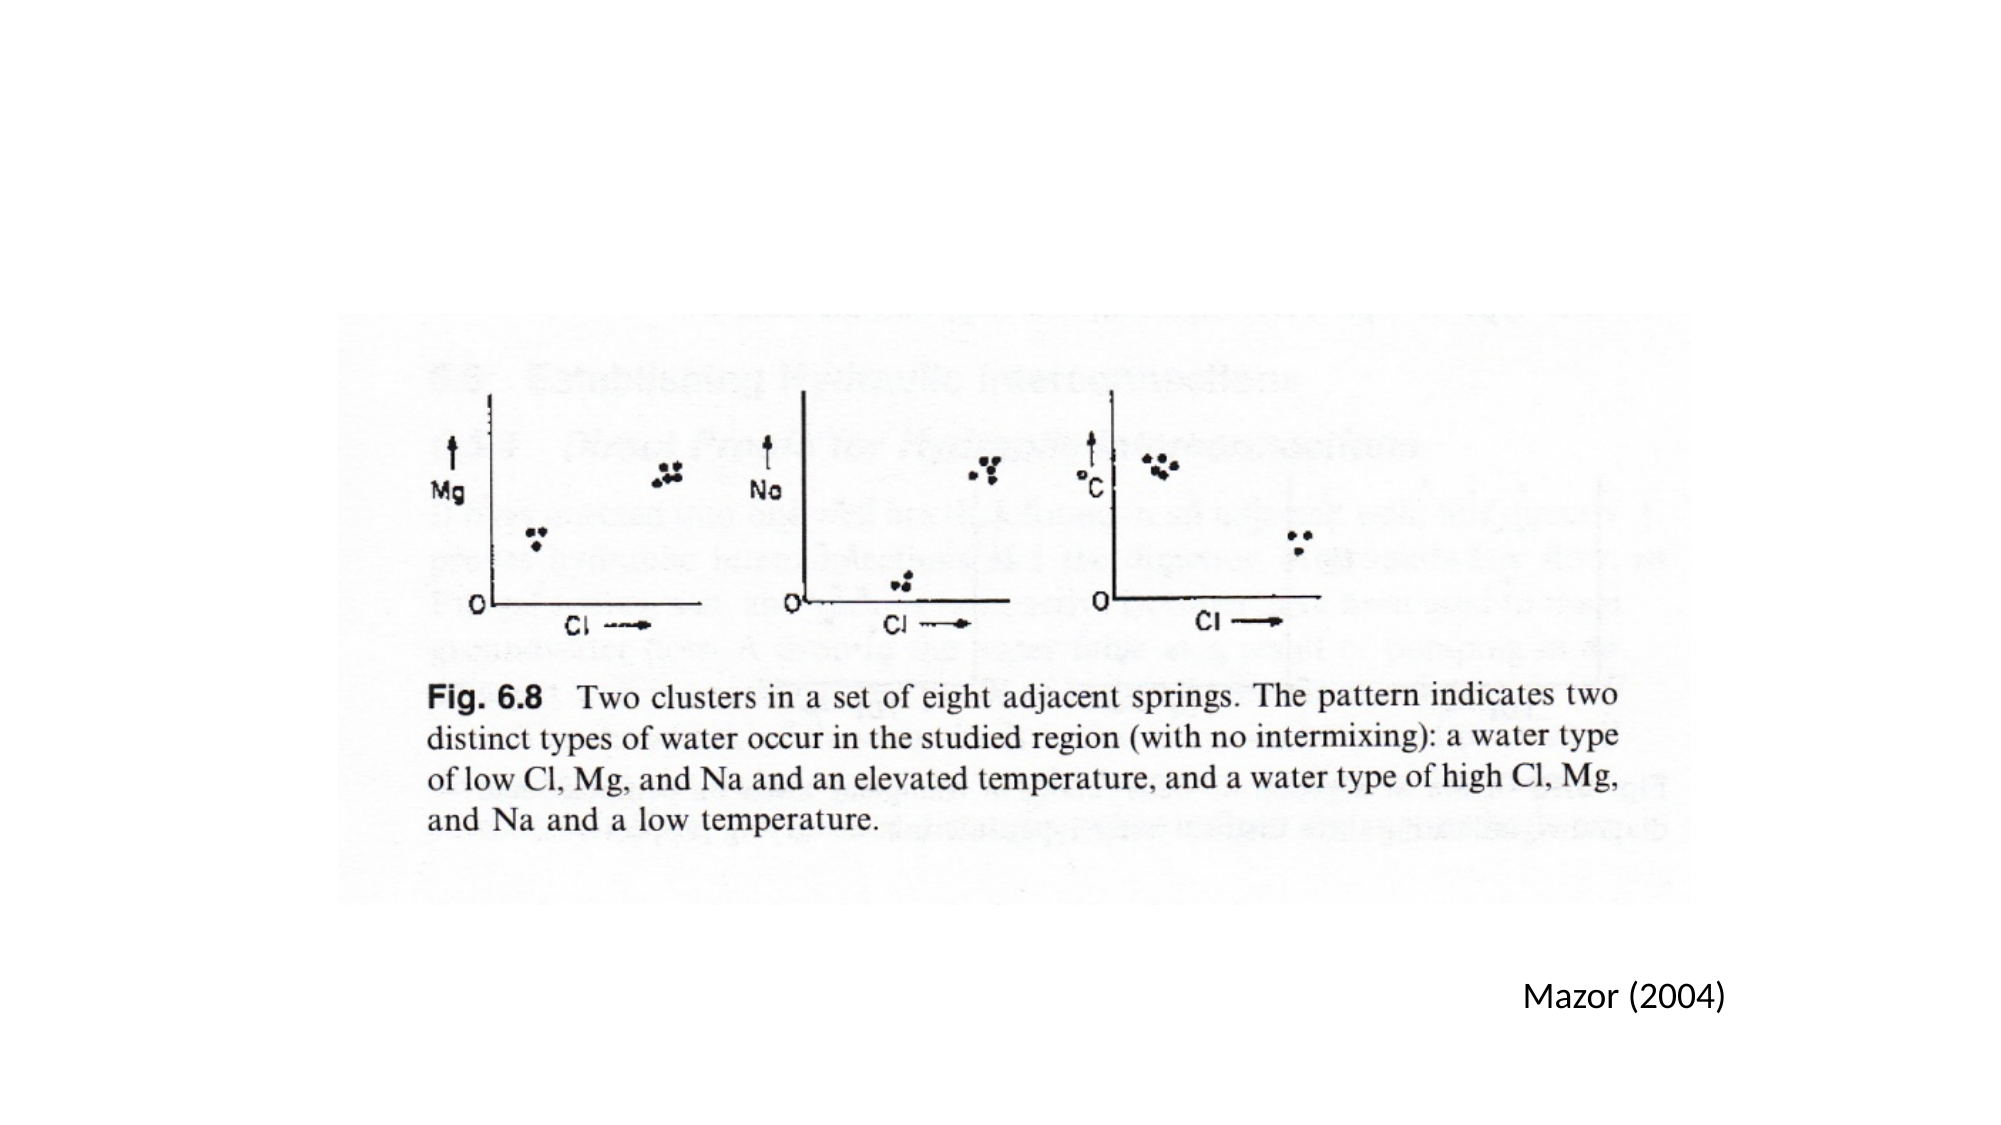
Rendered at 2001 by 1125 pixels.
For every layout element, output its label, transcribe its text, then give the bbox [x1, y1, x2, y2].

text_box Mazor (2004) [1507, 964, 1749, 1024]
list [338, 314, 1691, 906]
